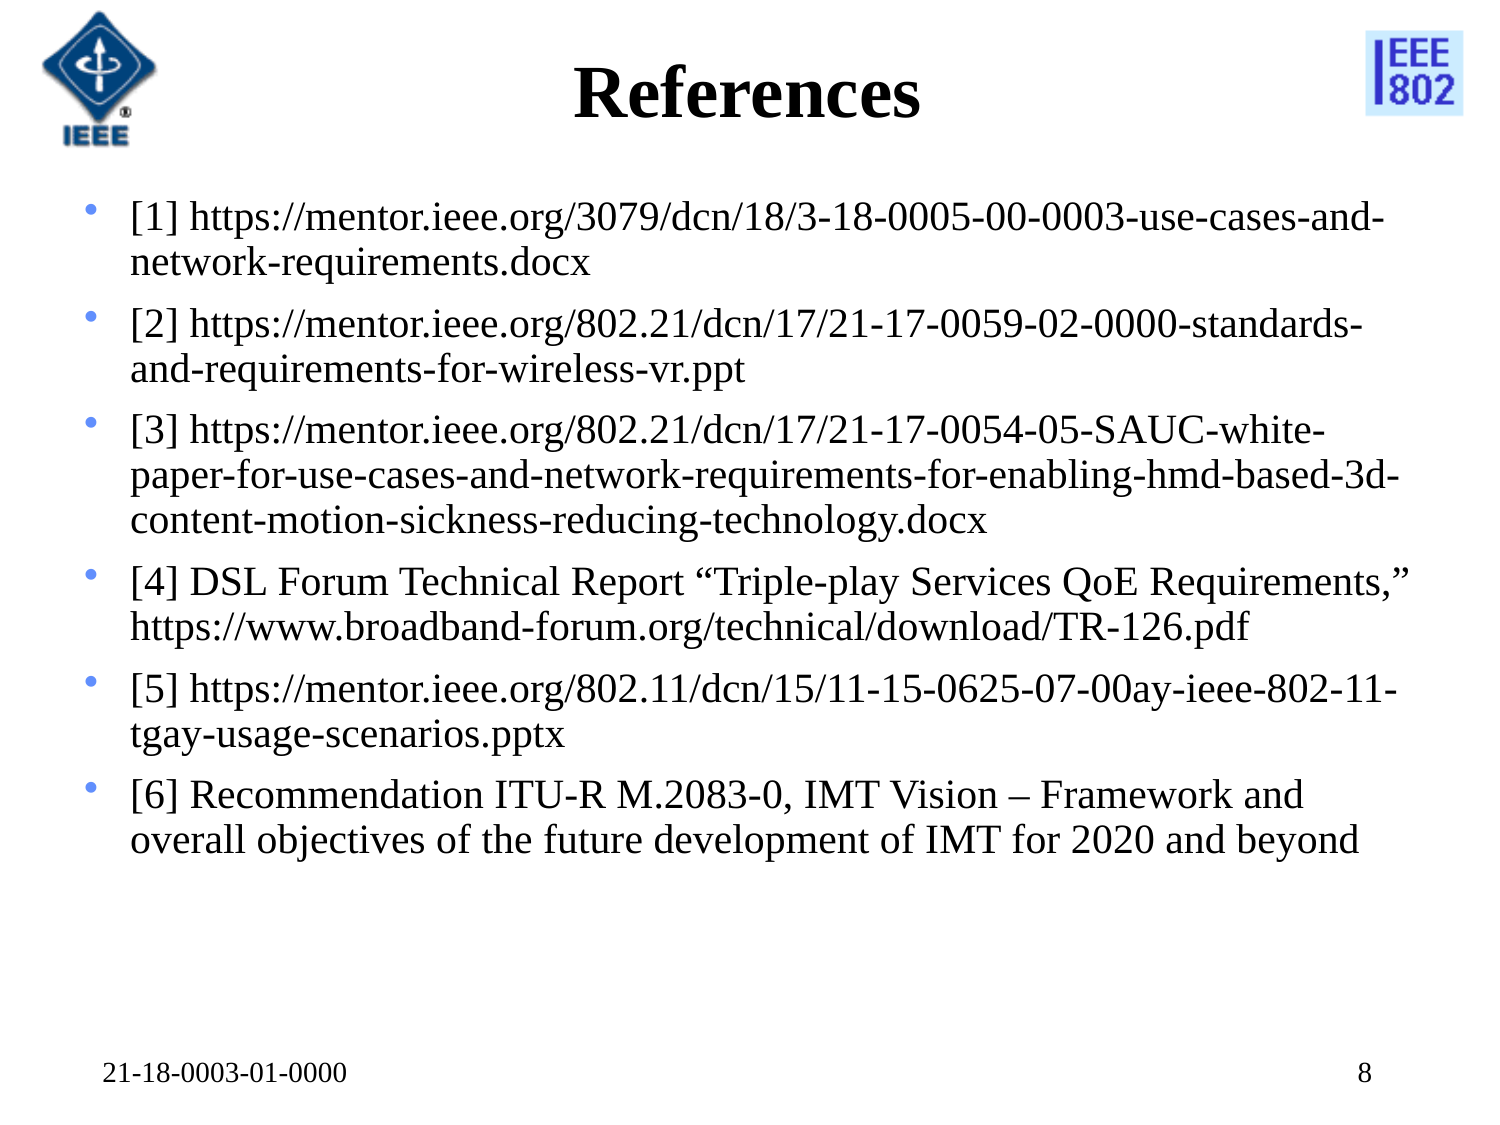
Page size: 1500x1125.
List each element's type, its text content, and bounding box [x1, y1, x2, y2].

list [1] https://mentor.ieee.org/3079/dcn/18/3-18-0005-00-0003-use-cases-and-network-requirements.docx [2] https://mentor.ieee.org/802.21/dcn/17/21-17-0059-02-0000-standards-and-requirements-for-wireless-vr.ppt [3] https://mentor.ieee.org/802.21/dcn/17/21-17-0054-05-SAUC-white-paper-for-use-cases-and-network-requirements-for-enabling-hmd-based-3d-content-motion-sickness-reducing-technology.docx [4] DSL Forum Technical Report “Triple-play Services QoE Requirements,” https://www.broadband-forum.org/technical/download/TR-126.pdf [5] https://mentor.ieee.org/802.11/dcn/15/11-15-0625-07-00ay-ieee-802-11-tgay-usage-scenarios.pptx [6] Recommendation ITU-R M.2083-0, IMT Vision – Framework and overall objectives of the future development of IMT for 2020 and beyond [69, 187, 1431, 1038]
picture [37, 9, 162, 150]
title References [69, 37, 1427, 150]
footer 21-18-0003-01-0000 [62, 1050, 388, 1098]
slide_number 8 [1275, 1050, 1388, 1113]
picture [1351, 12, 1475, 141]
